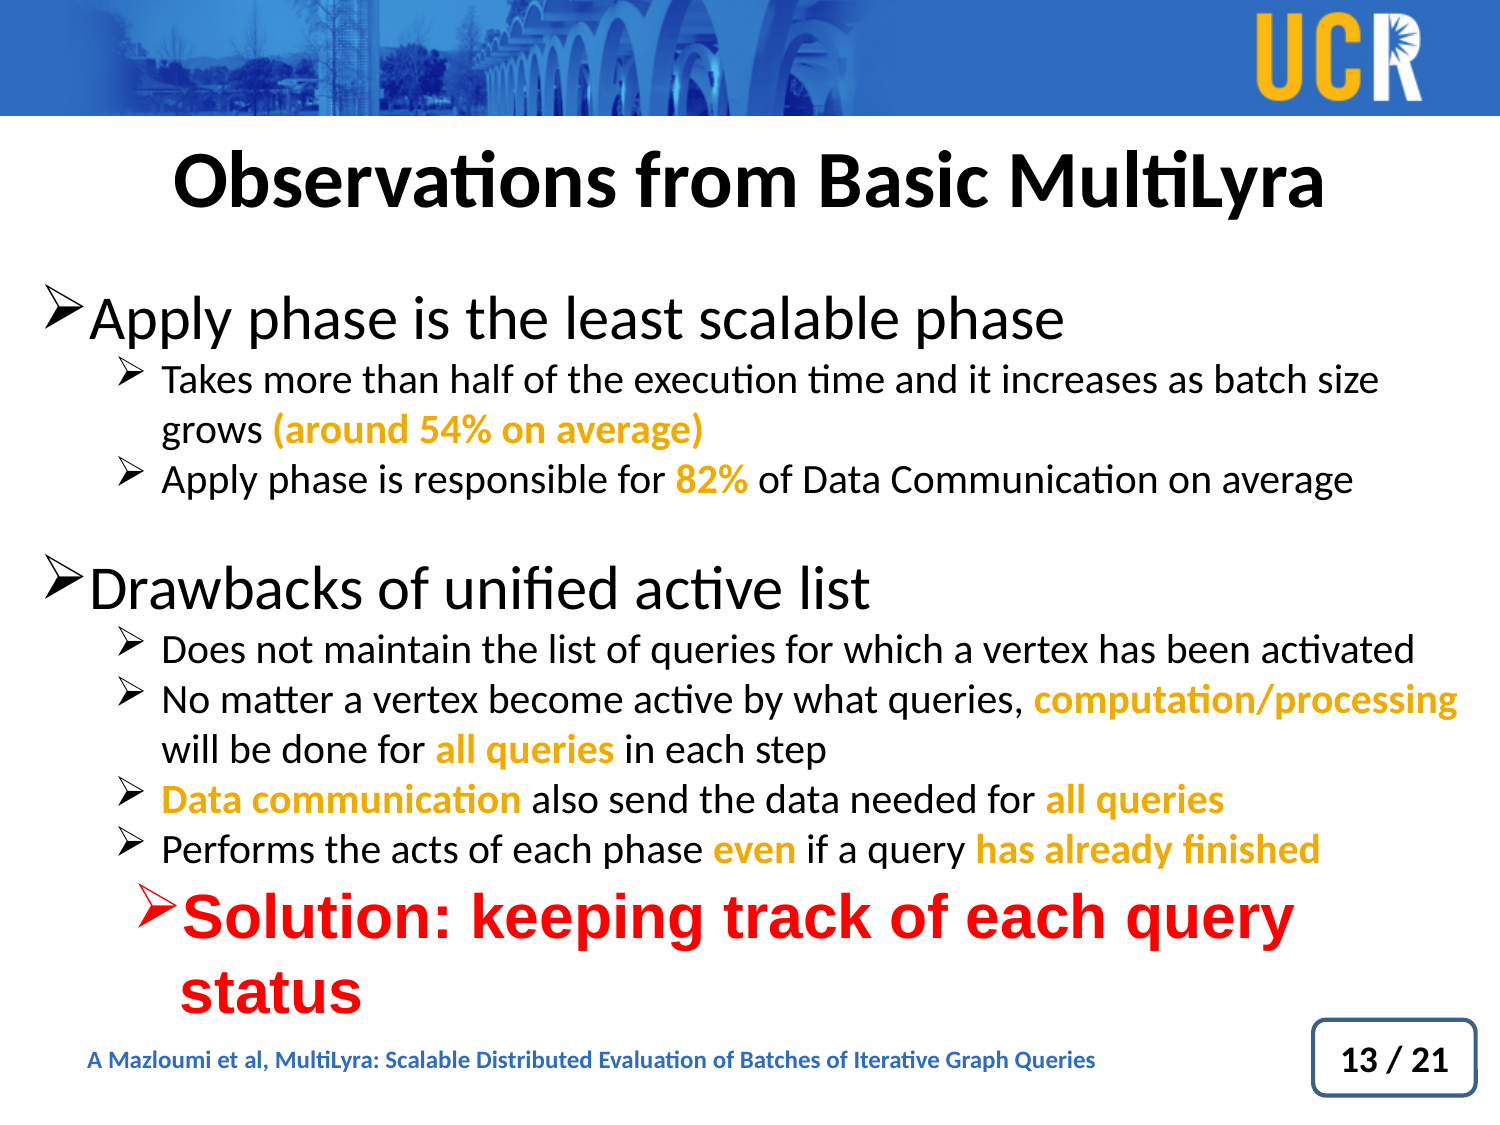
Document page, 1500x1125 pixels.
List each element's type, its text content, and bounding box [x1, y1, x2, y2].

text_box Observations from Basic MultiLyra [75, 112, 1425, 238]
text_box 13 / 21 [1312, 1017, 1478, 1098]
text_box A Mazloumi et al, MultiLyra: Scalable Distributed Evaluation of Batches of Iterative Graph Queries [66, 1018, 1313, 1098]
text_box Apply phase is the least scalable phase Takes more than half of the execution time and it increases as batch size grows (around 54% on average) Apply phase is responsible for 82% of Data Communication on average Drawbacks of unified active list Does not maintain the list of queries for which a vertex has been activated No matter a vertex become active by what queries, computation/processing will be done for all queries in each step Data communication also send the data needed for all queries Performs the acts of each phase even if a query has already finished [24, 269, 1476, 880]
picture [0, 0, 1500, 116]
text_box Solution: keeping track of each query status [118, 868, 1455, 1026]
